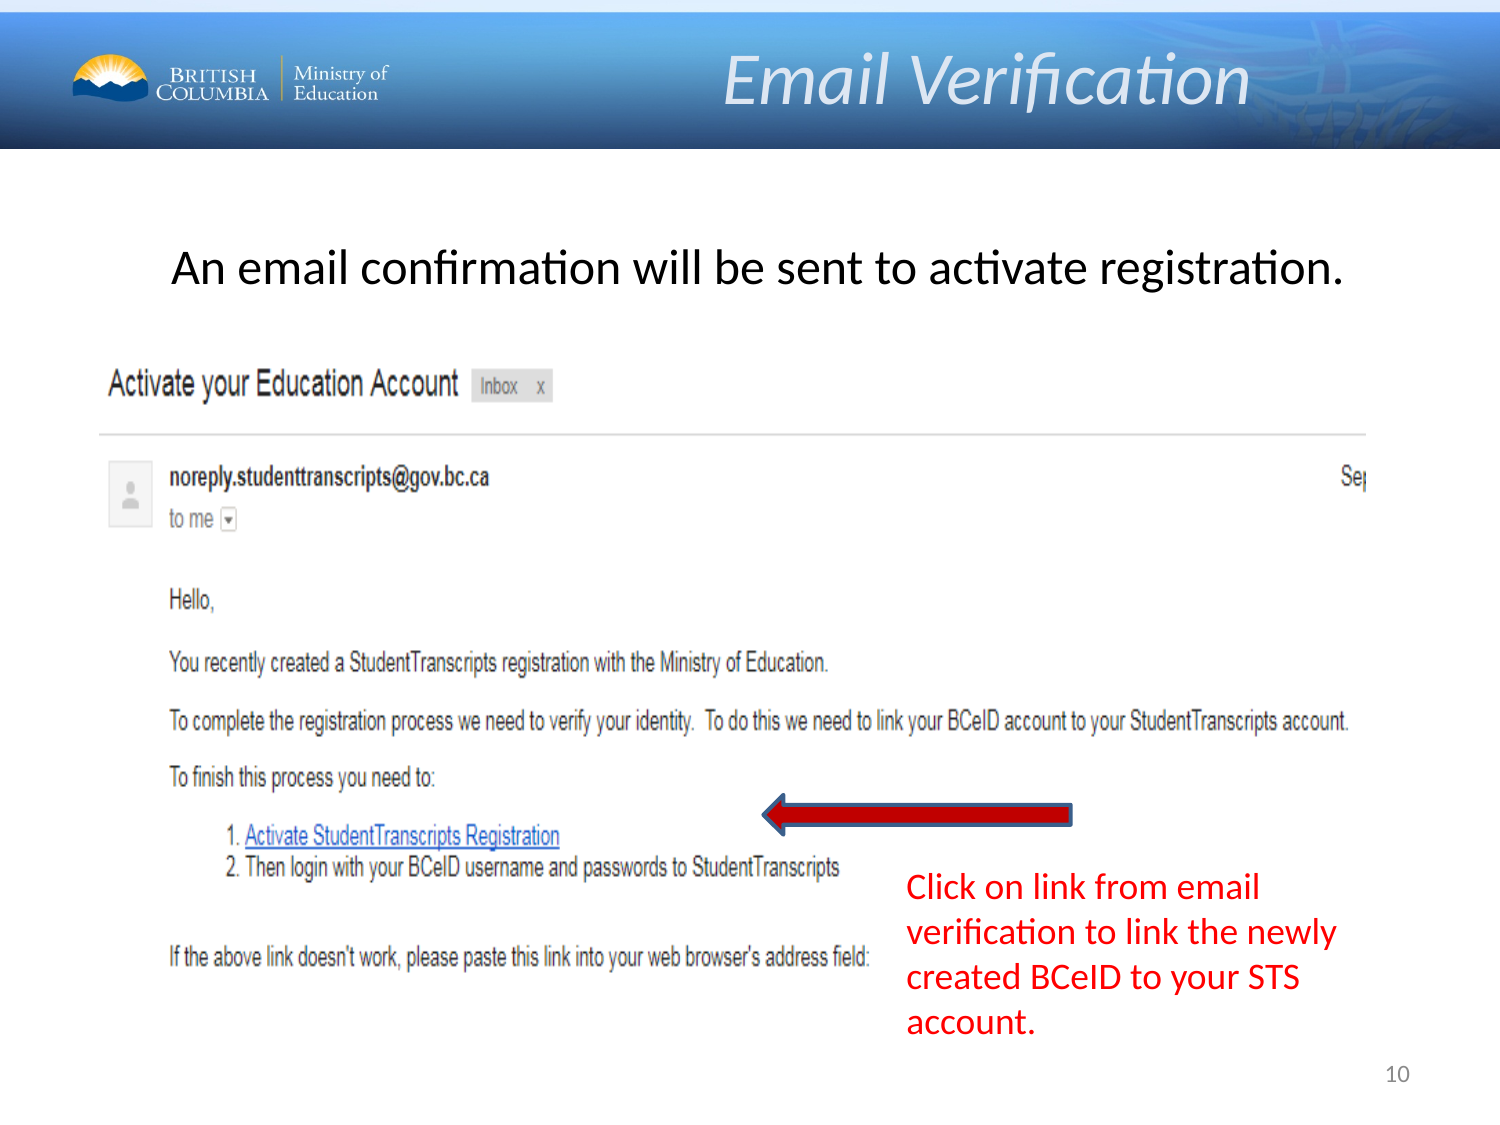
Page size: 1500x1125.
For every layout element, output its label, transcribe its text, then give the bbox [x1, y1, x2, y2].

picture [0, 0, 474, 149]
picture [99, 337, 1367, 1000]
slide_number 10 [1074, 1050, 1425, 1103]
title Email Verification [474, 0, 1500, 150]
text_box An email confirmation will be sent to activate registration. [156, 227, 1360, 303]
text_box Click on link from email verification to link the newly created BCeID to your STS account. [891, 854, 1425, 1050]
